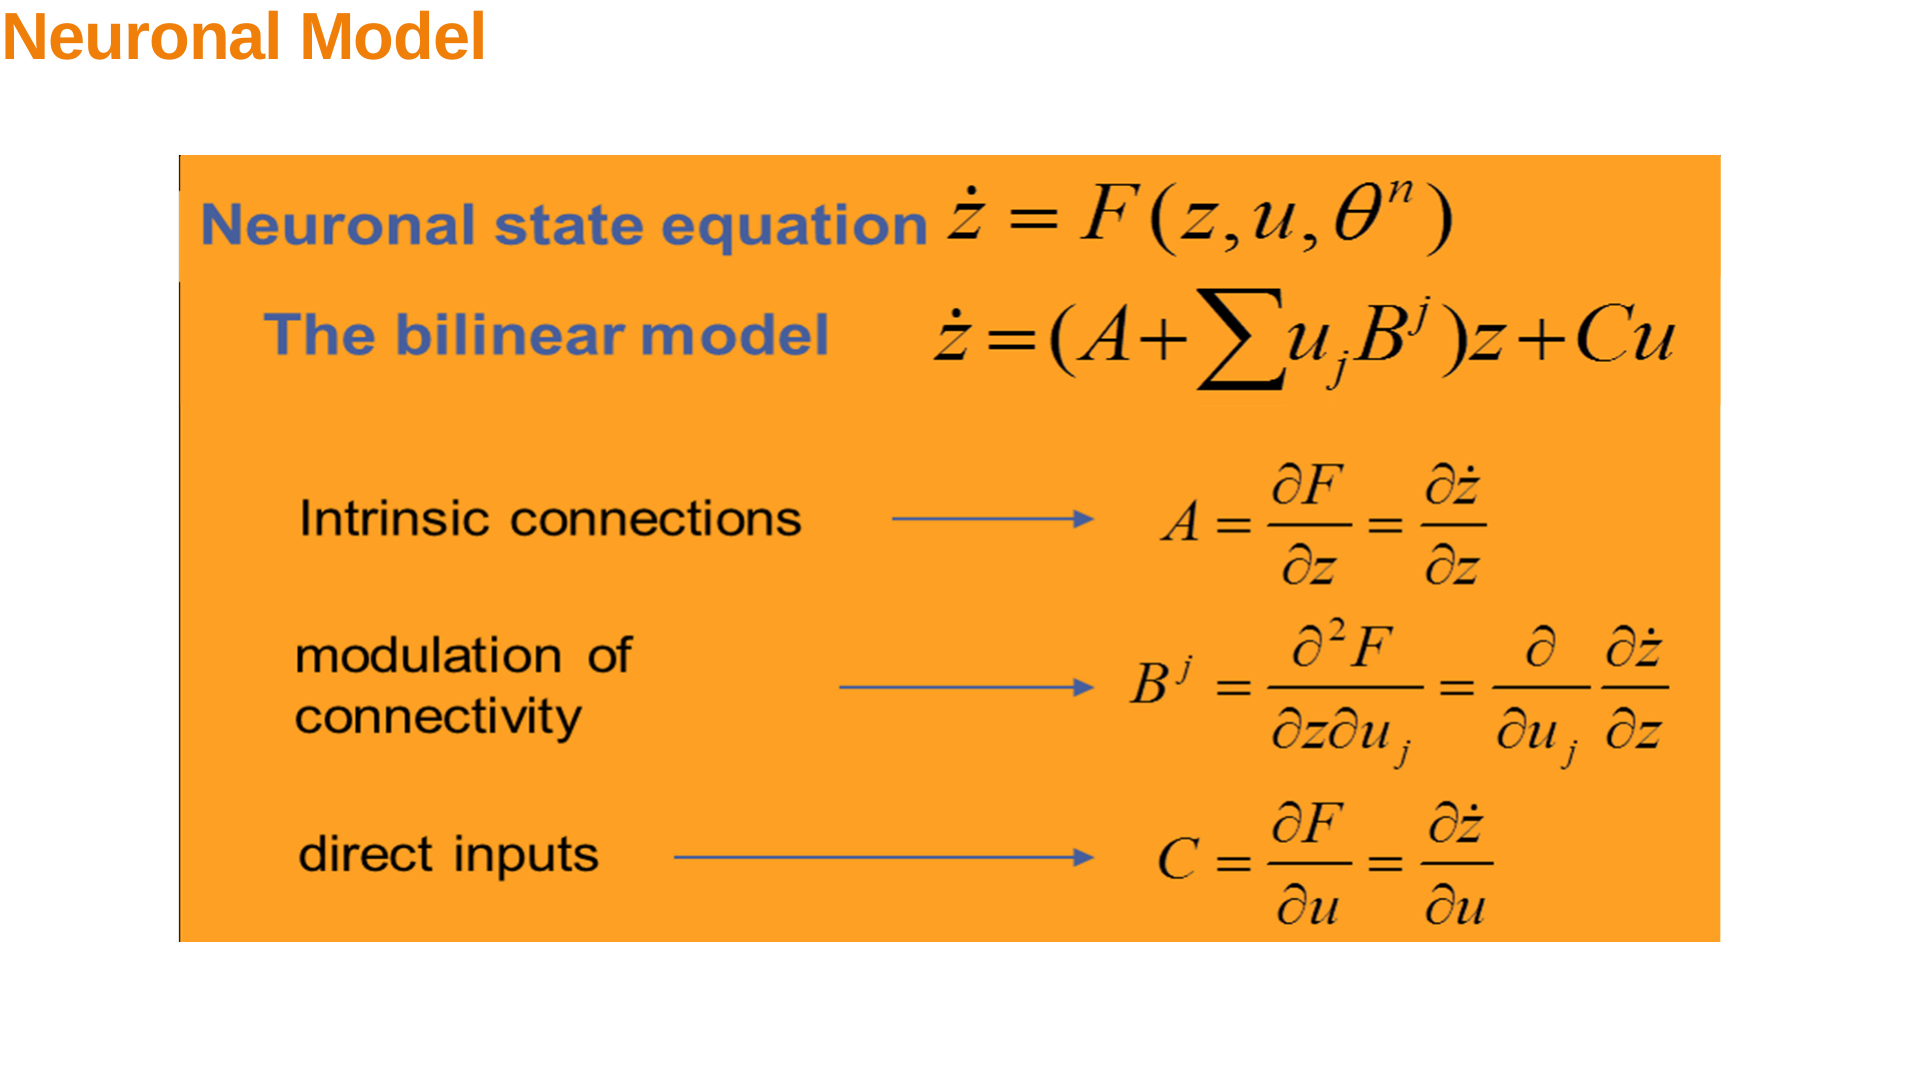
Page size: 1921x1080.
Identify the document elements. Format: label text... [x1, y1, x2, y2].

text_box Neuronal Model [1, 10, 1785, 74]
picture [178, 155, 1721, 942]
